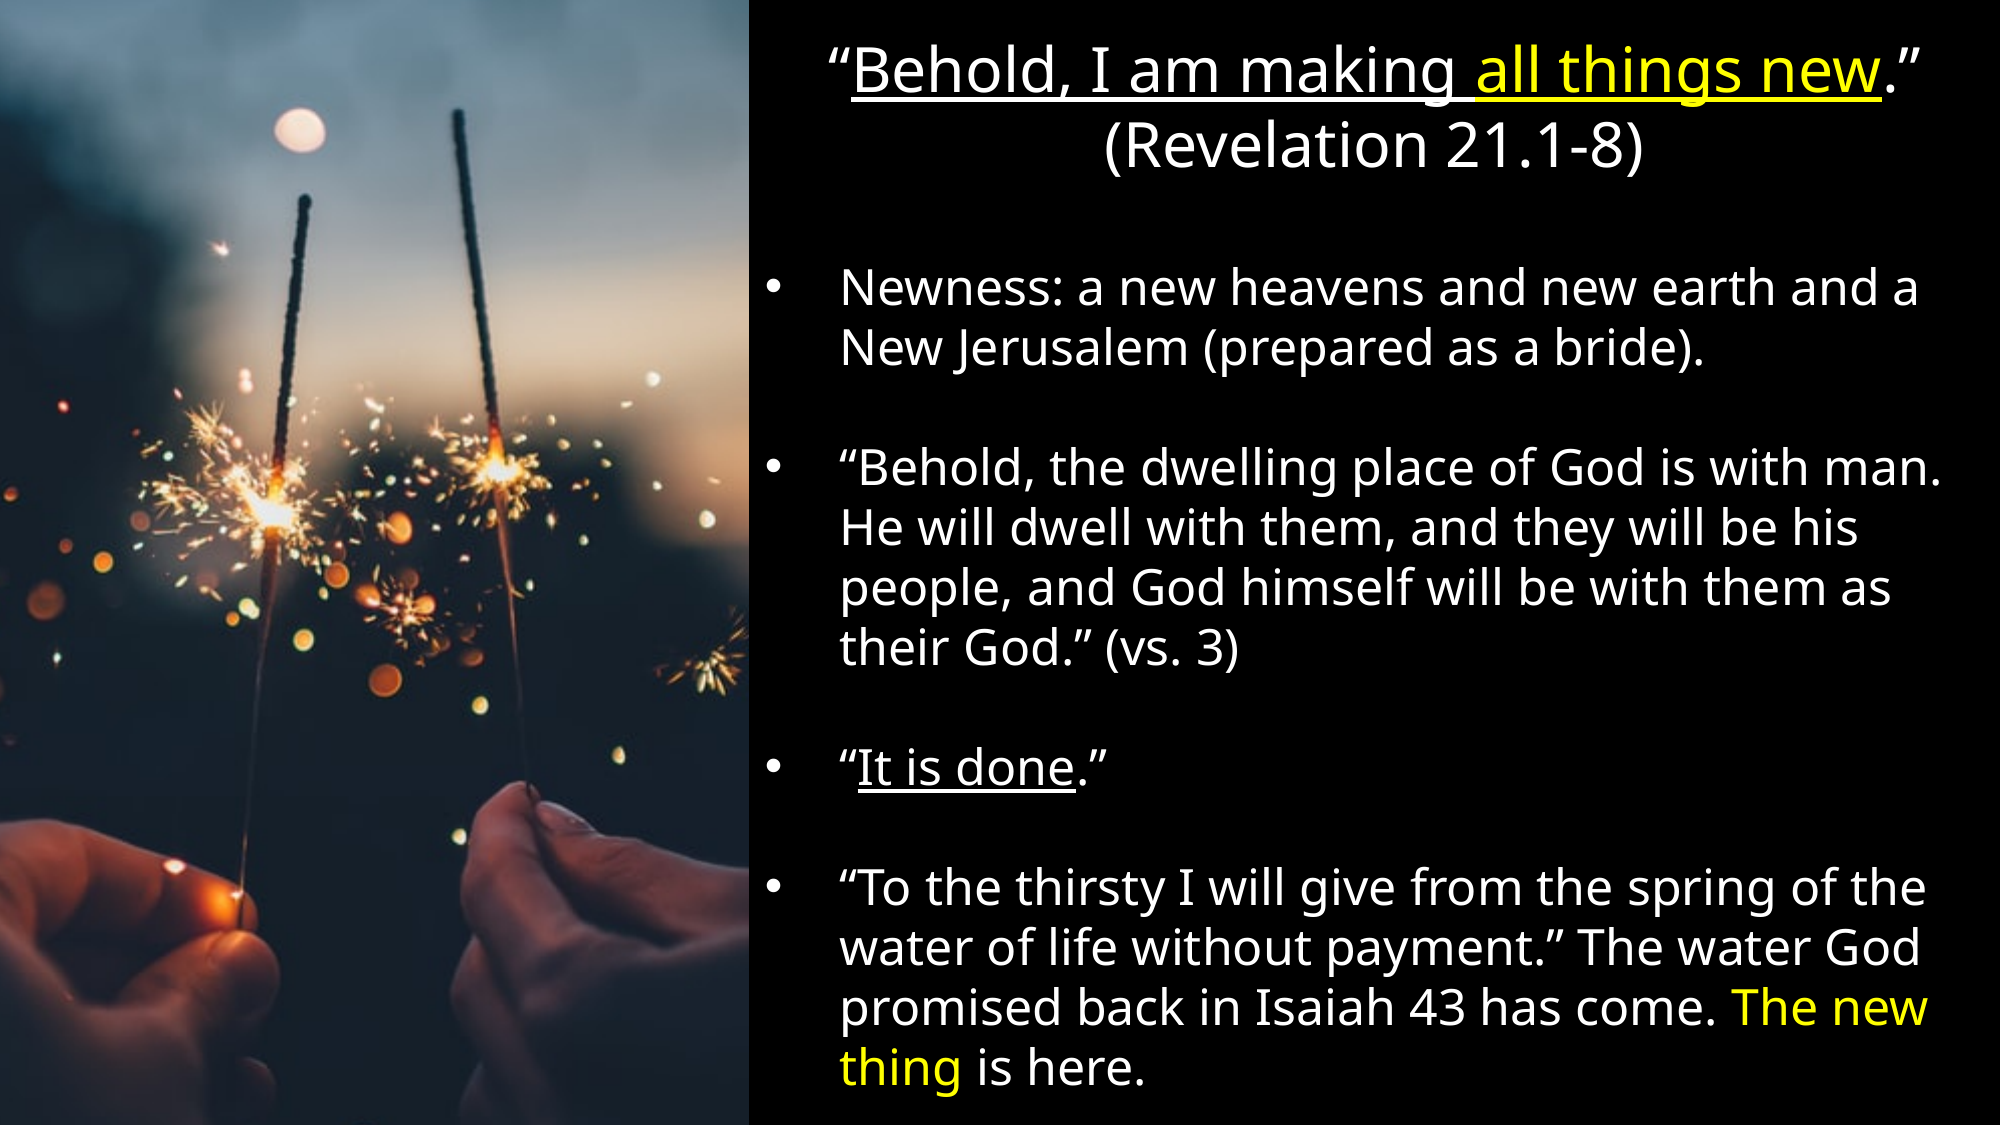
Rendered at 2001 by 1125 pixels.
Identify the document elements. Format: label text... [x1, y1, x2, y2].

picture [0, 0, 750, 1125]
text_box “Behold, I am making all things new.” (Revelation 21.1-8) Newness: a new heavens and new earth and a New Jerusalem (prepared as a bride). “Behold, the dwelling place of God is with man. He will dwell with them, and they will be his people, and God himself will be with them as their God.” (vs. 3) “It is done.” “To the thirsty I will give from the spring of the water of life without payment.” The water God promised back in Isaiah 43 has come. The new thing is here. [750, 0, 2000, 1125]
